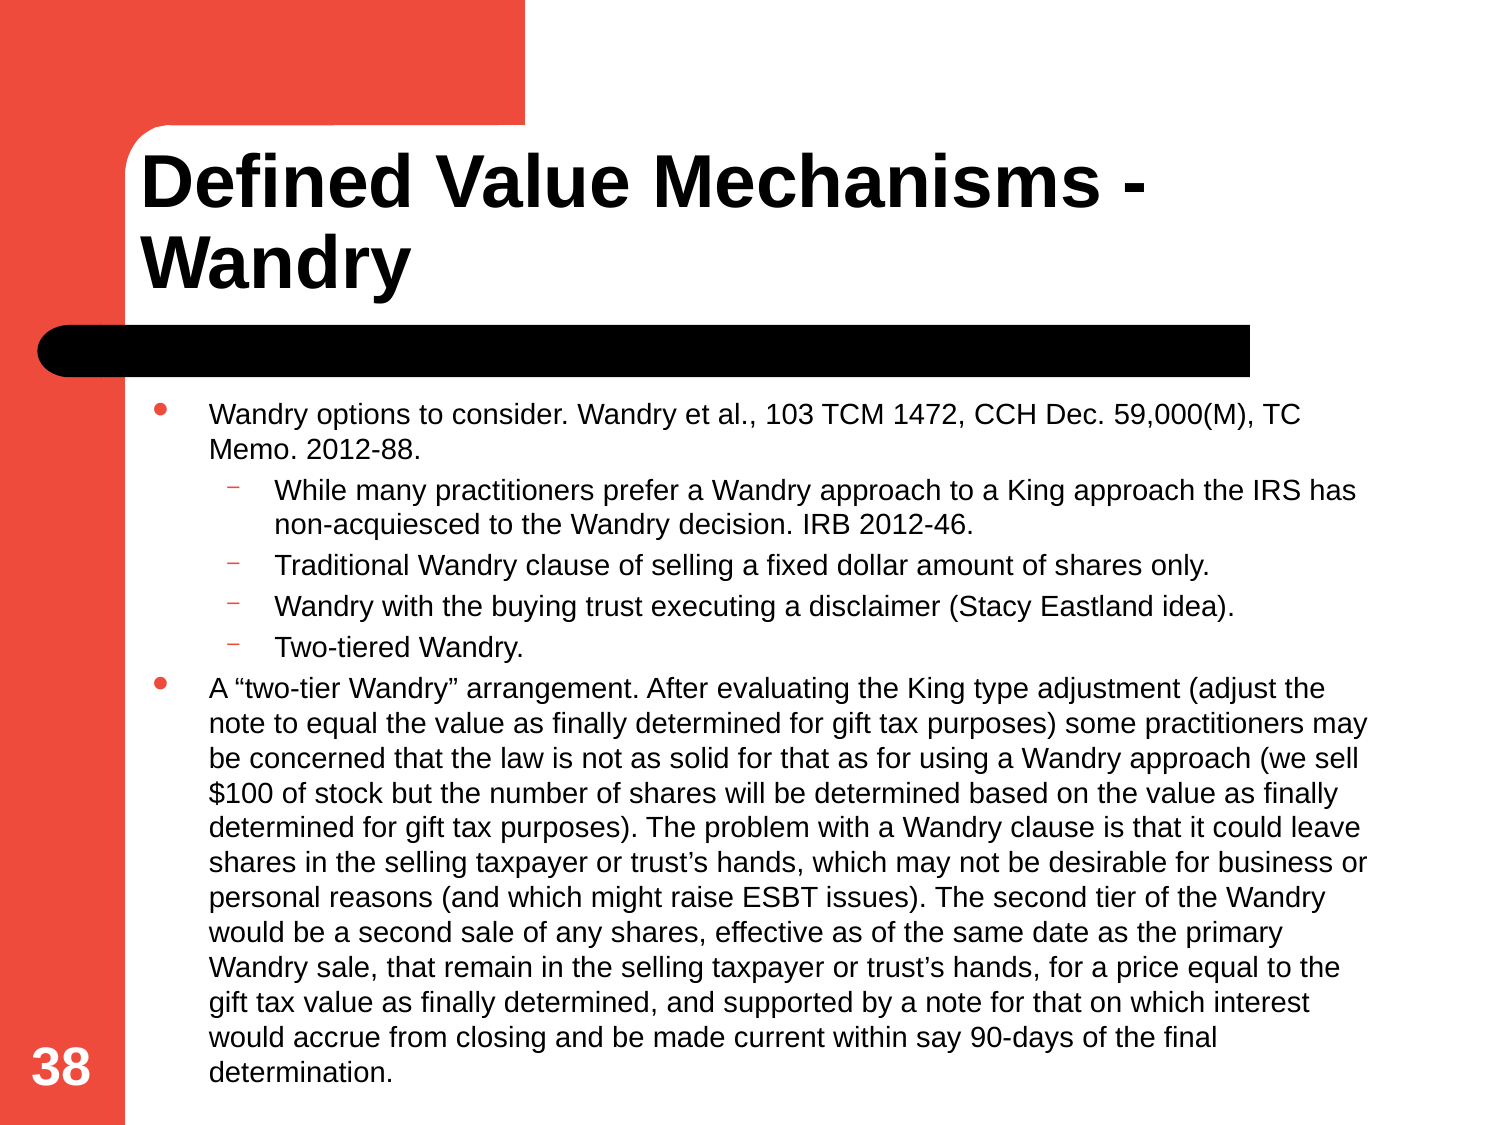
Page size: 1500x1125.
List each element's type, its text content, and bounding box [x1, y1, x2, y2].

list Wandry options to consider. Wandry et al., 103 TCM 1472, CCH Dec. 59,000(M), TC Memo. 2012-88. While many practitioners prefer a Wandry approach to a King approach the IRS has non-acquiesced to the Wandry decision. IRB 2012-46. Traditional Wandry clause of selling a fixed dollar amount of shares only. Wandry with the buying trust executing a disclaimer (Stacy Eastland idea). Two-tiered Wandry. A “two-tier Wandry” arrangement. After evaluating the King type adjustment (adjust the note to equal the value as finally determined for gift tax purposes) some practitioners may be concerned that the law is not as solid for that as for using a Wandry approach (we sell $100 of stock but the number of shares will be determined based on the value as finally determined for gift tax purposes). The problem with a Wandry clause is that it could leave shares in the selling taxpayer or trust’s hands, which may not be desirable for business or personal reasons (and which might raise ESBT issues). The second tier of the Wandry would be a second sale of any shares, effective as of the same date as the primary Wandry sale, that remain in the selling taxpayer or trust’s hands, for a price equal to the gift tax value as finally determined, and supported by a note for that on which interest would accrue from closing and be made current within say 90-days of the final determination. [137, 387, 1400, 999]
title Defined Value Mechanisms - Wandry [125, 125, 1425, 313]
slide_number 38 [13, 1023, 111, 1105]
